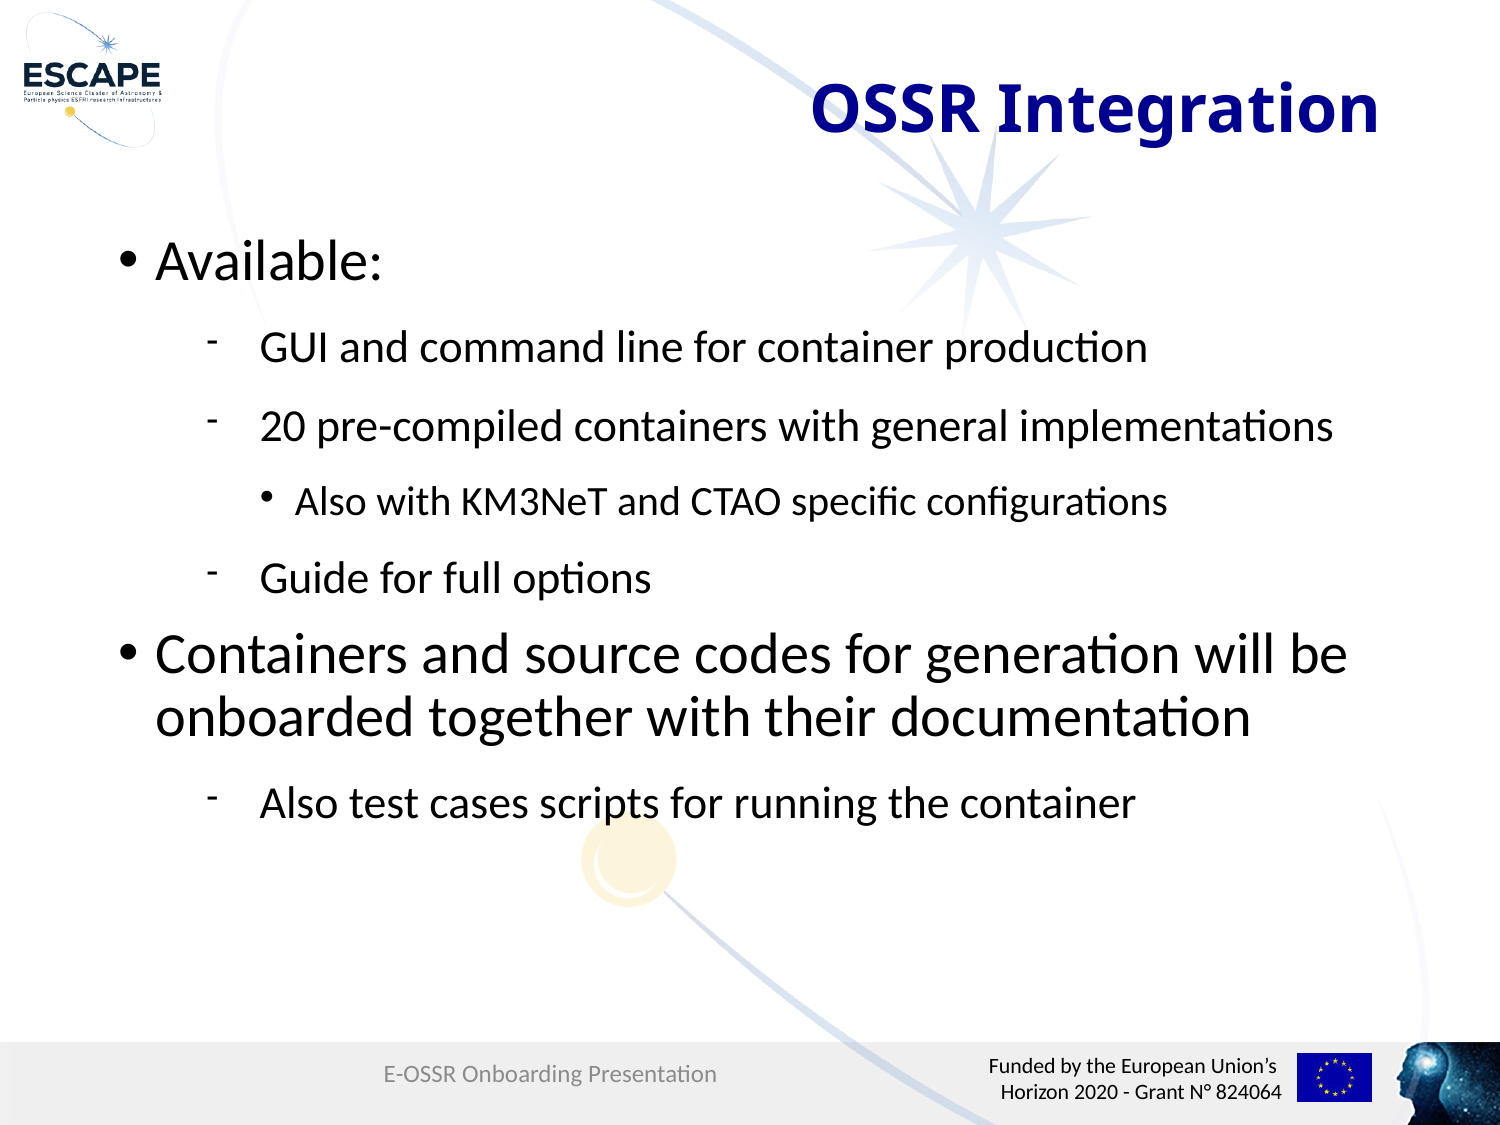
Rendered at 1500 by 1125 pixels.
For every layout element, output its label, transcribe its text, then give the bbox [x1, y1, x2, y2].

text_box E-OSSR Onboarding Presentation [321, 1042, 781, 1103]
picture [0, 0, 1500, 1125]
text_box OSSR Integration [200, 26, 1397, 196]
text_box Available: GUI and command line for container production 20 pre-compiled containers with general implementations Also with KM3NeT and CTAO specific configurations Guide for full options Containers and source codes for generation will be onboarded together with their documentation Also test cases scripts for running the container [103, 222, 1397, 1013]
